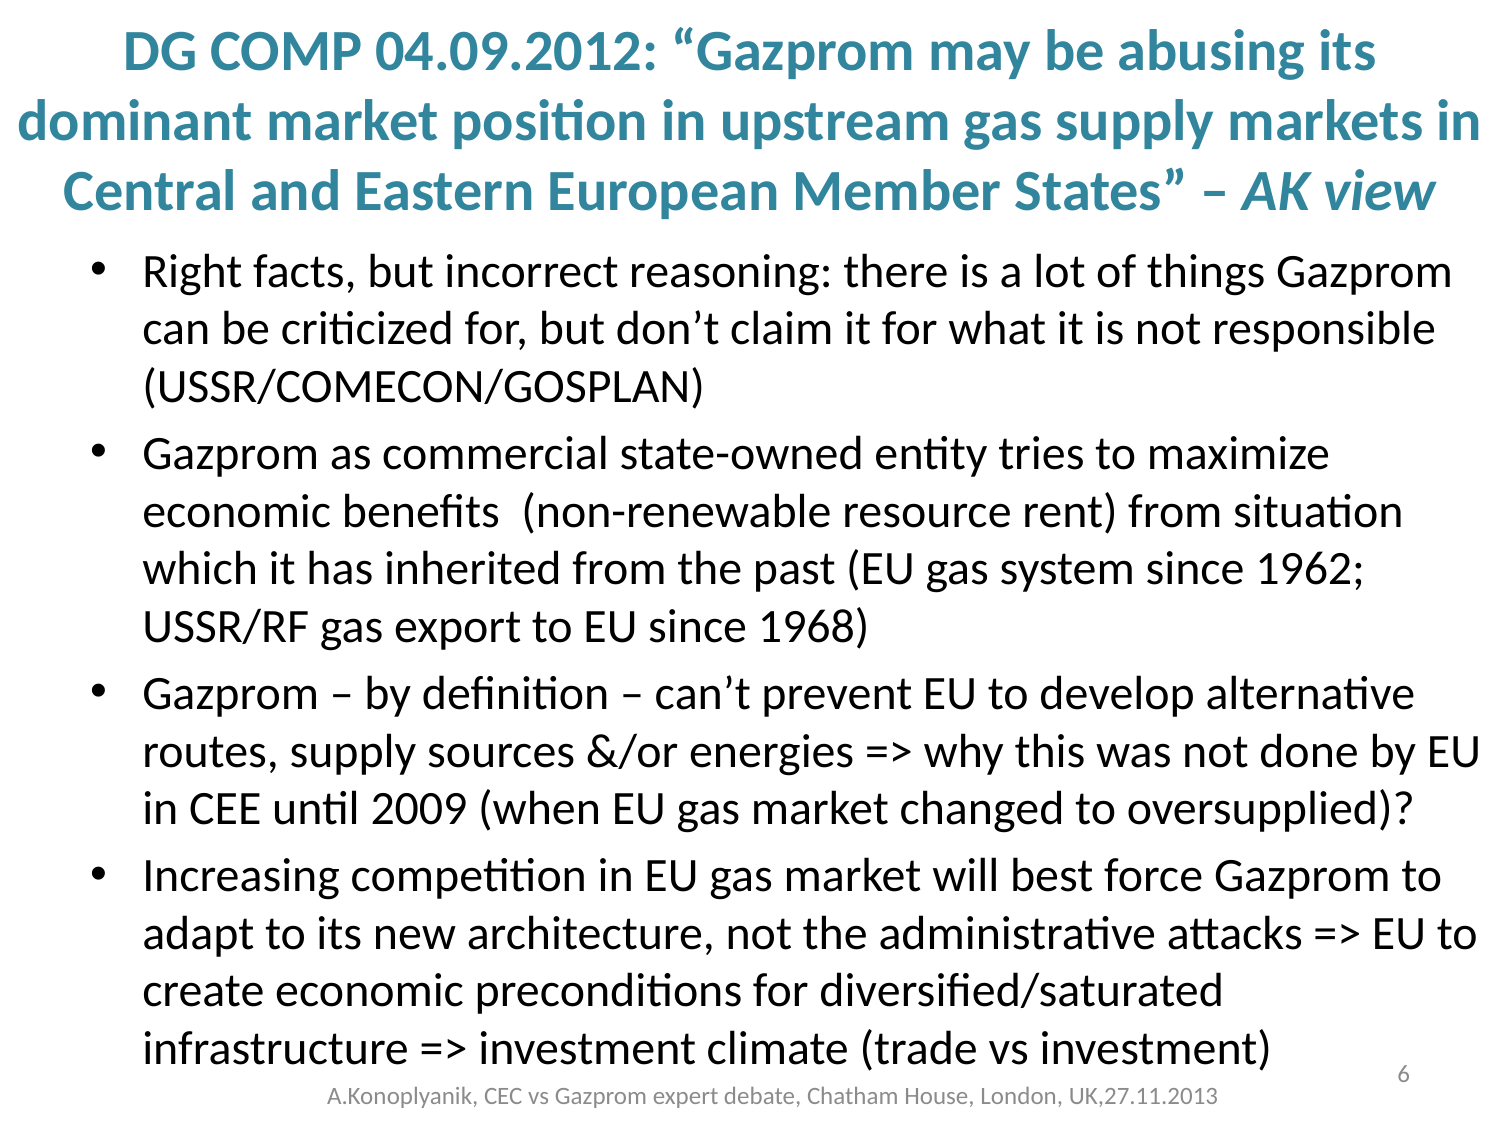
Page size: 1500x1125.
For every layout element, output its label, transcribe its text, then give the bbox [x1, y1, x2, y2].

title DG COMP 04.09.2012: “Gazprom may be abusing its dominant market position in upstream gas supply markets in Central and Eastern European Member States” – AK view [0, 0, 1500, 235]
list Right facts, but incorrect reasoning: there is a lot of things Gazprom can be criticized for, but don’t claim it for what it is not responsible (USSR/COMECON/GOSPLAN) Gazprom as commercial state-owned entity tries to maximize economic benefits (non-renewable resource rent) from situation which it has inherited from the past (EU gas system since 1962; USSR/RF gas export to EU since 1968) Gazprom – by definition – can’t prevent EU to develop alternative routes, supply sources &/or energies => why this was not done by EU in CEE until 2009 (when EU gas market changed to oversupplied)? Increasing competition in EU gas market will best force Gazprom to adapt to its new architecture, not the administrative attacks => EU to create economic preconditions for diversified/saturated infrastructure => investment climate (trade vs investment) [75, 231, 1500, 1099]
slide_number 6 [1074, 1042, 1425, 1103]
footer A.Konoplyanik, CEC vs Gazprom expert debate, Chatham House, London, UK,27.11.2013 [147, 1065, 1400, 1125]
